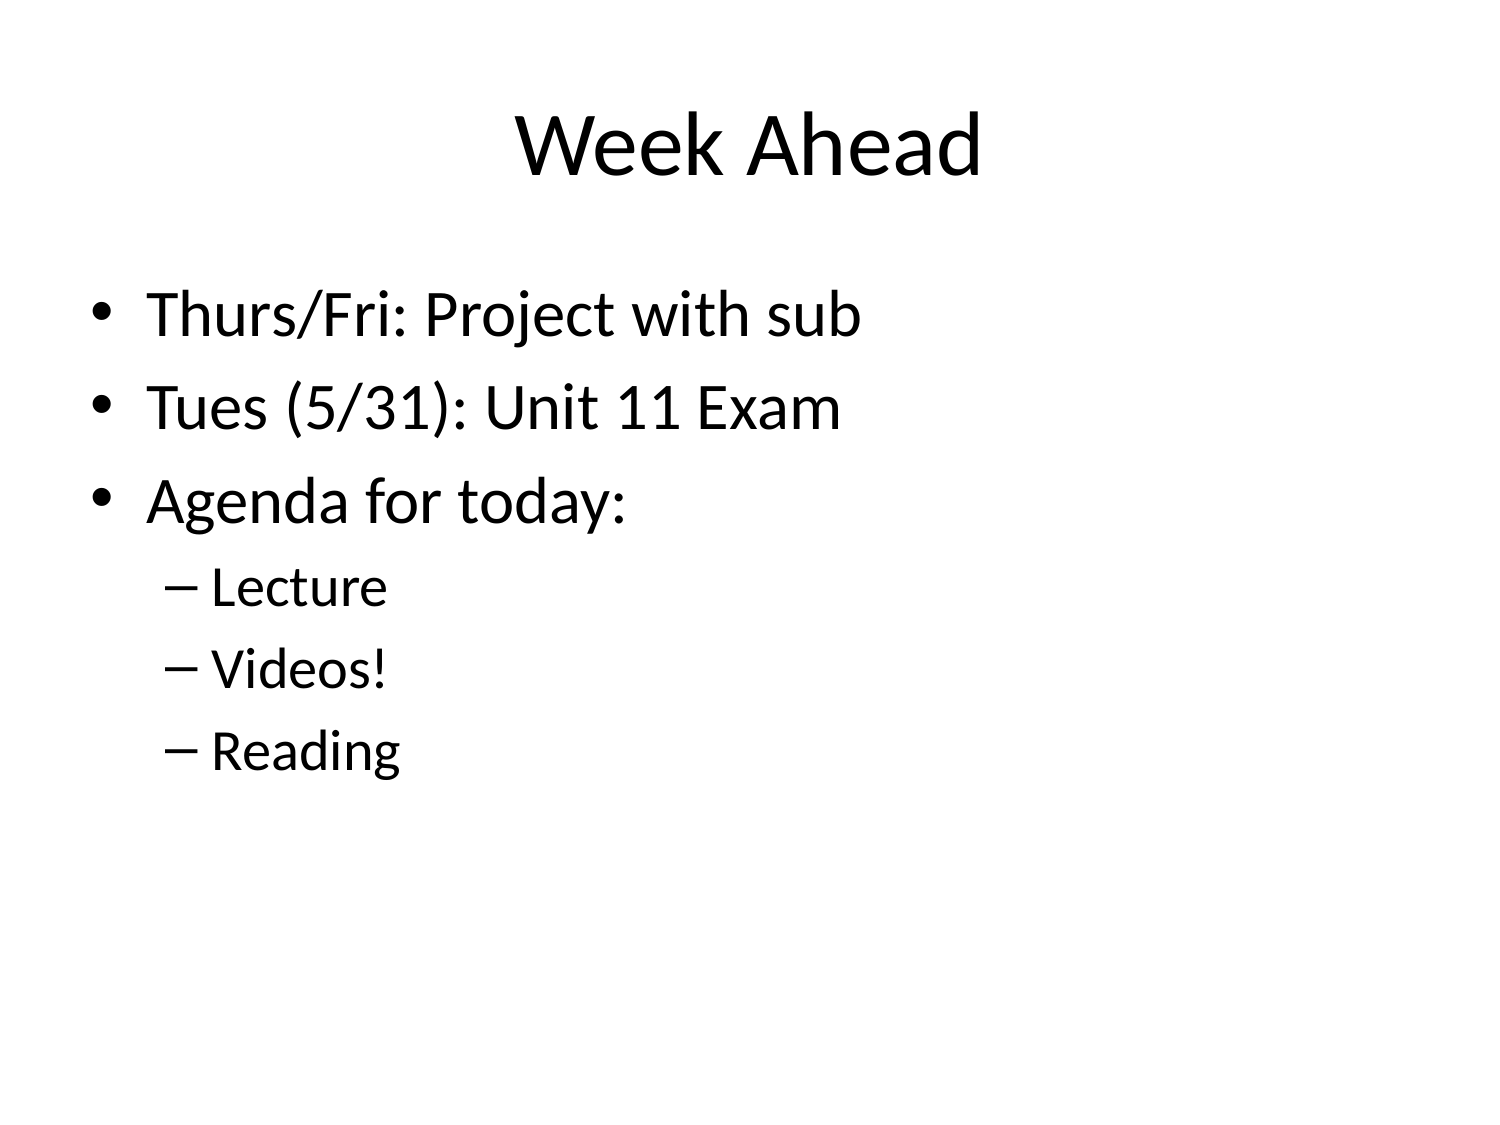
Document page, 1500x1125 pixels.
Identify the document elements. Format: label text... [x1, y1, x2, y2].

title Week Ahead [75, 45, 1425, 233]
list Thurs/Fri: Project with sub Tues (5/31): Unit 11 Exam Agenda for today: Lecture Videos! Reading [75, 262, 1425, 1005]
